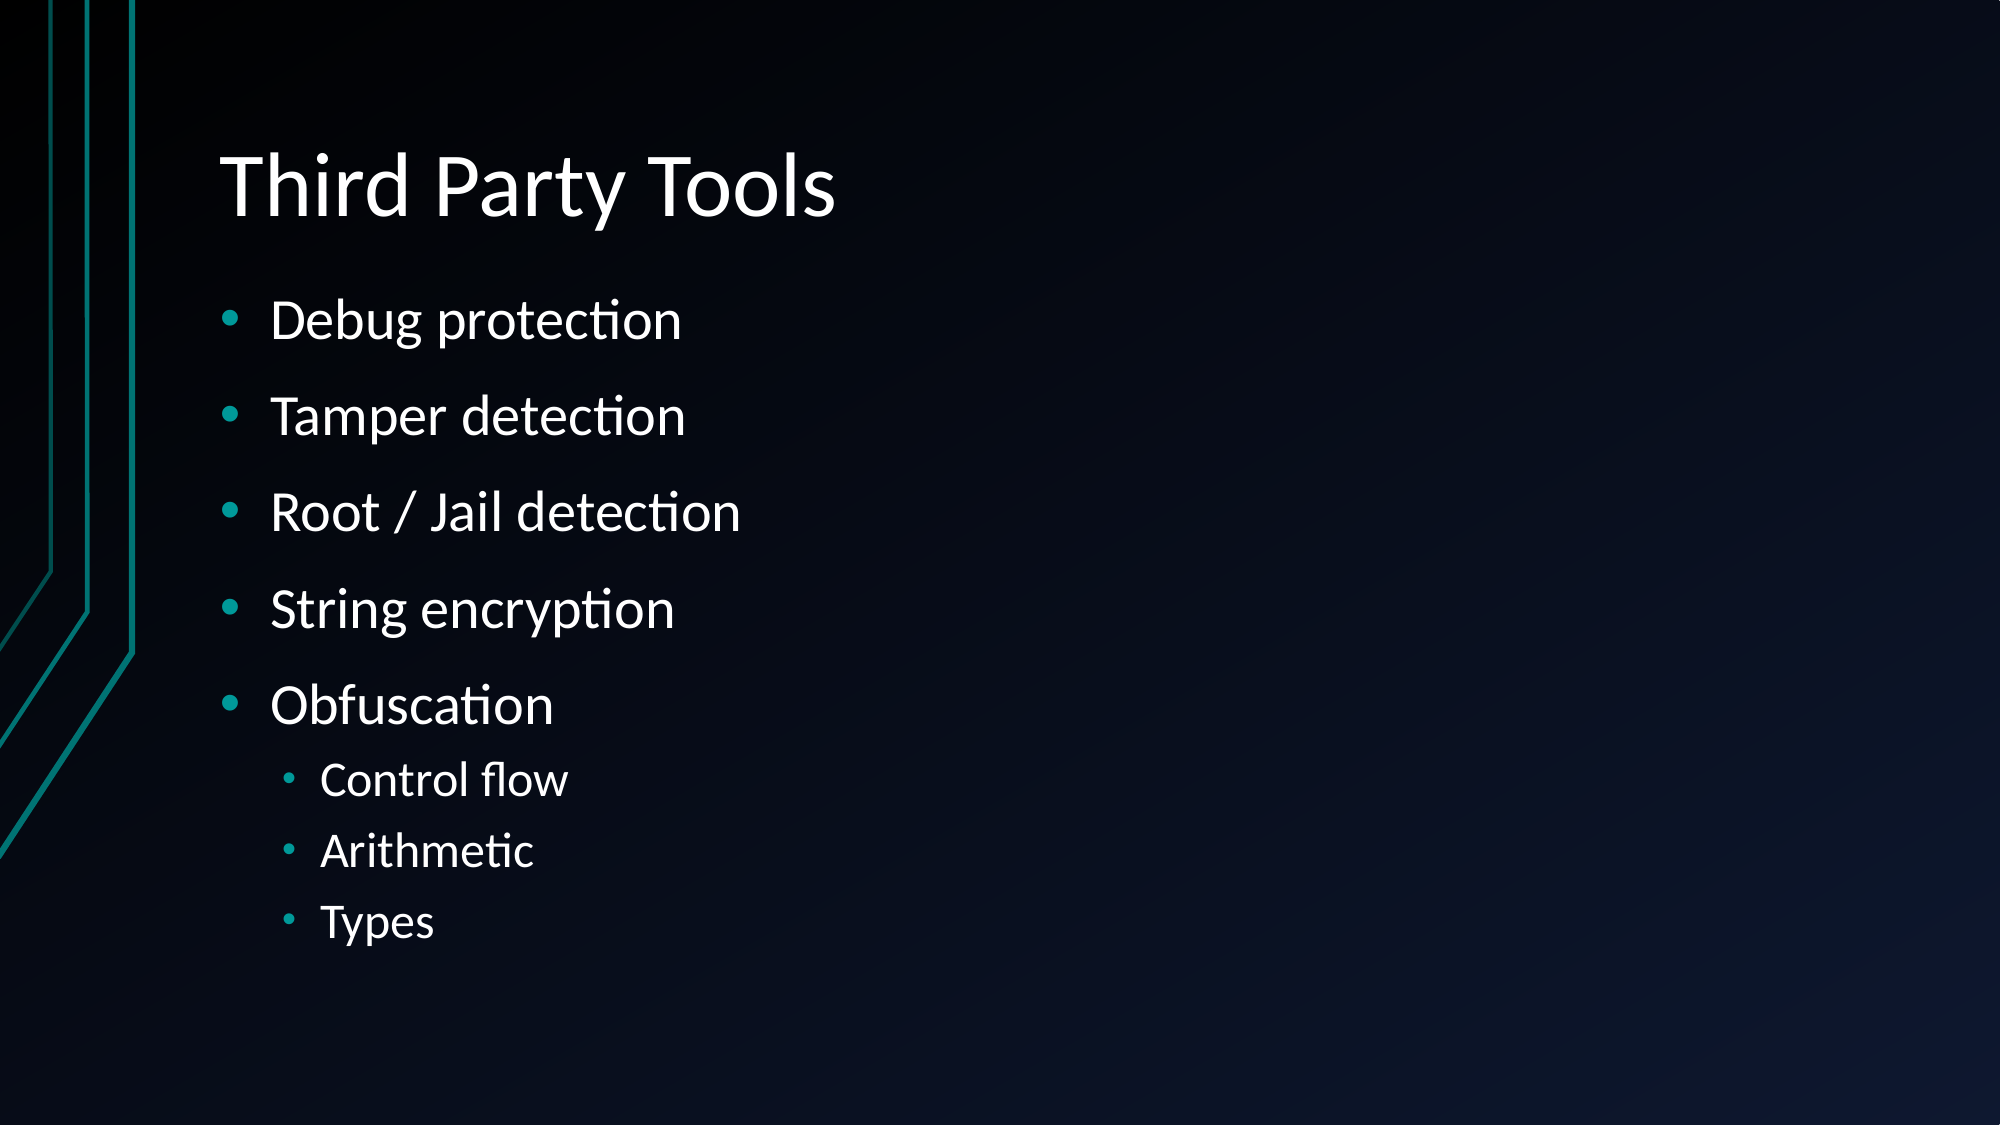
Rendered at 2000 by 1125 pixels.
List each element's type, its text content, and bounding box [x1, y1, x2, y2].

list Debug protection Tamper detection Root / Jail detection String encryption Obfuscation Control flow Arithmetic Types [199, 279, 1900, 1012]
title Third Party Tools [199, 45, 1900, 246]
